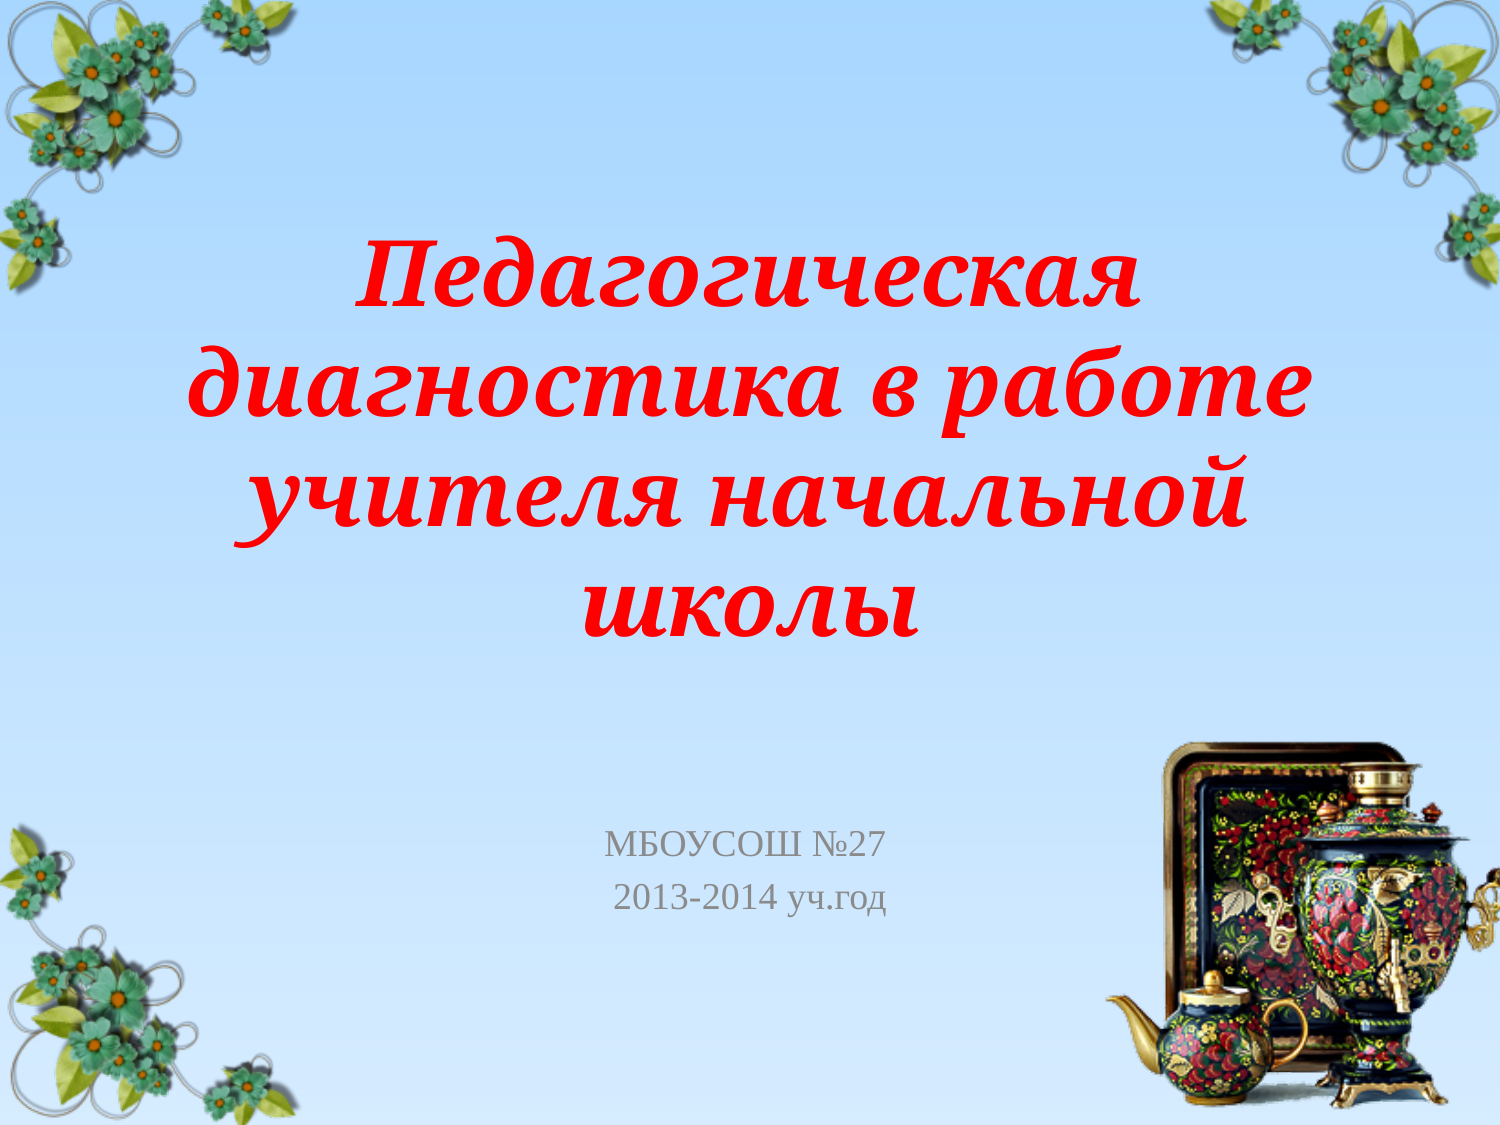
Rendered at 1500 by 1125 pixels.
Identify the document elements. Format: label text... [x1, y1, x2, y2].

table_cell [544, 257, 591, 278]
table_cell [815, 257, 835, 278]
table_cell [651, 257, 697, 278]
picture [0, 0, 323, 307]
table_cell [713, 257, 748, 278]
picture [1194, 0, 1500, 313]
title Педагогическая диагностика в работе учителя начальной школы [112, 278, 1388, 591]
picture [1089, 633, 1500, 1125]
table_cell [1092, 257, 1136, 278]
picture [0, 812, 325, 1125]
table_cell [973, 257, 994, 278]
table_cell [486, 236, 533, 278]
table_cell [609, 257, 644, 278]
table_cell [437, 257, 479, 278]
table_cell [369, 241, 437, 278]
table_cell [993, 257, 1024, 278]
subtitle МБОУСОШ №27 2013-2014 уч.год [225, 810, 1275, 925]
table_cell [788, 257, 805, 278]
table_cell [877, 257, 919, 278]
table_cell [755, 257, 776, 278]
table_cell [1029, 257, 1076, 278]
table_cell [849, 257, 865, 278]
table_cell [926, 257, 968, 278]
